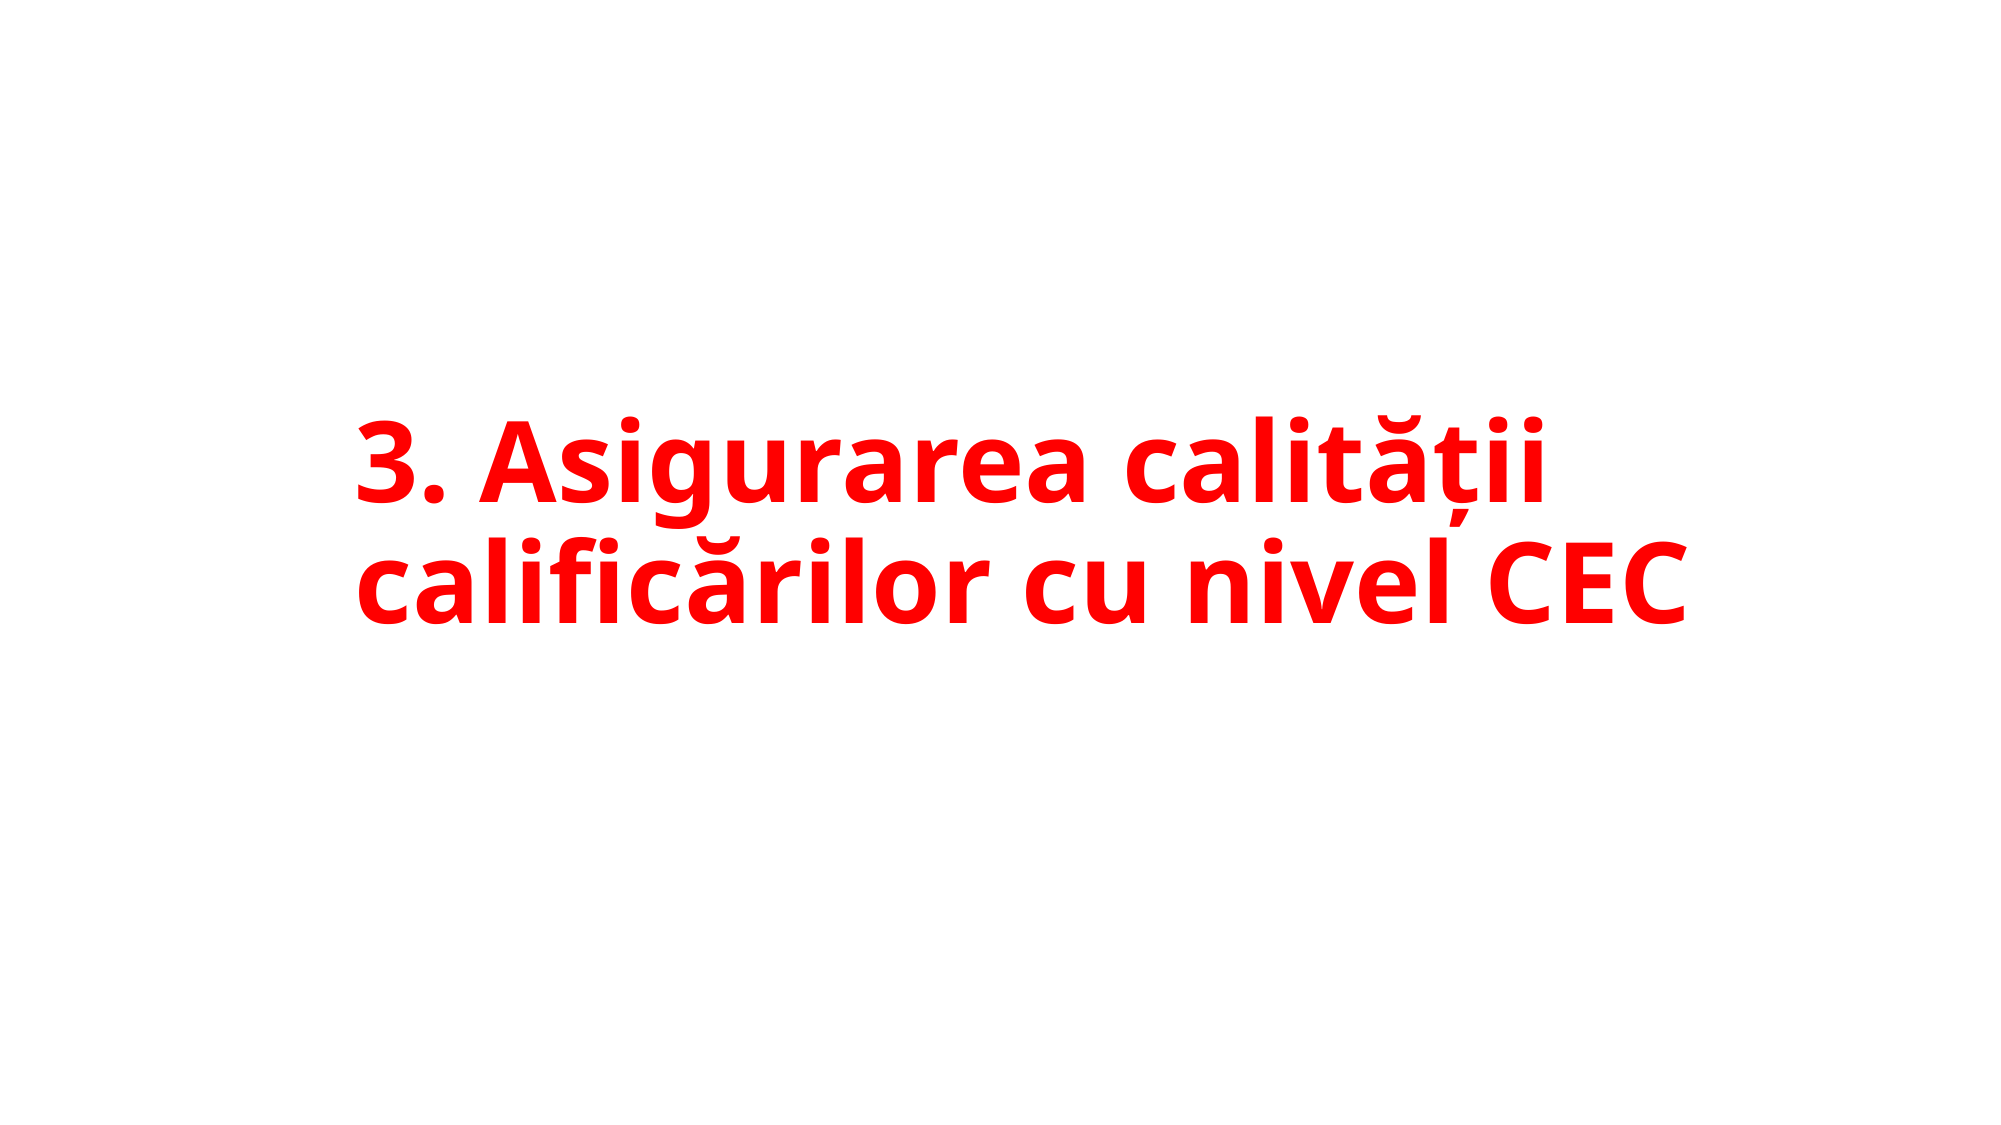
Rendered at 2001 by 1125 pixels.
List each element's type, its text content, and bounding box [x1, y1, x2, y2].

title 3. Asigurarea calității calificărilor cu nivel CEC [339, 309, 1862, 656]
